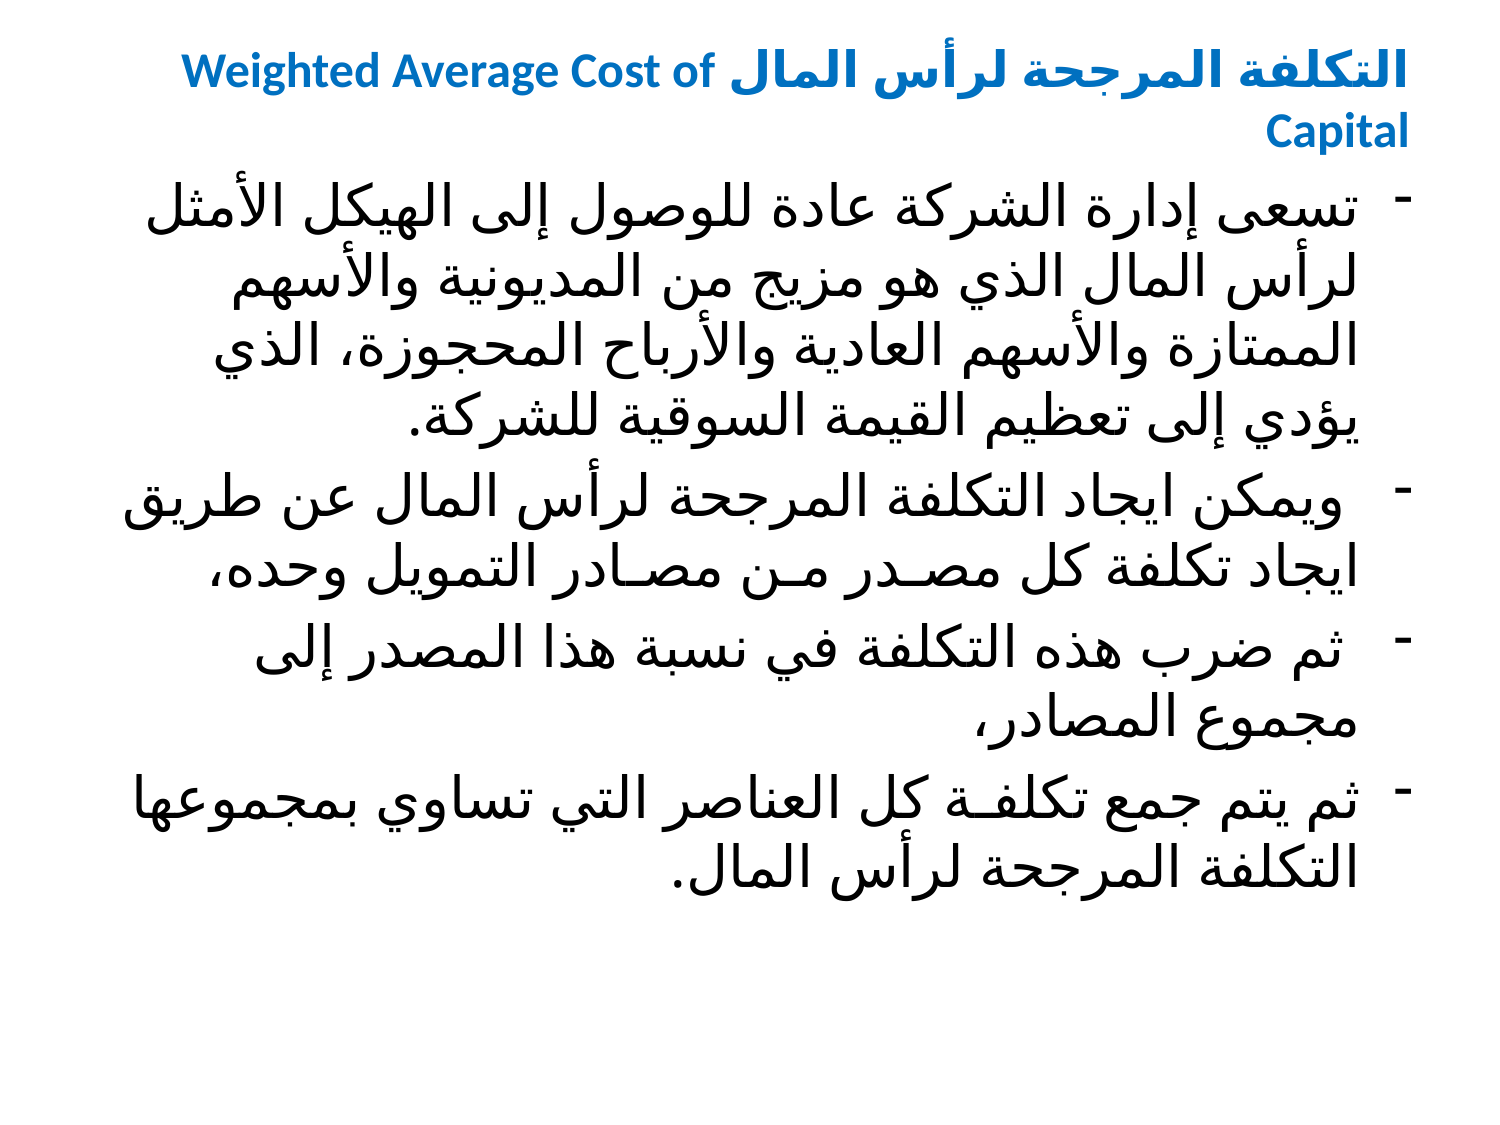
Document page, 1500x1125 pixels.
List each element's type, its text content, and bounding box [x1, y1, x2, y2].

list تسعى إدارة الشركة عادة للوصول إلى الهيكل الأمثل لرأس المال الذي هو مزيج من المديونية والأسهم الممتازة والأسهم العادية والأرباح المحجوزة، الذي يؤدي إلى تعظيم القيمة السوقية للشركة. ويمكن ايجاد التكلفة المرجحة لرأس المال عن طريق ايجاد تكلفة كل مصـدر مـن مصـادر التمويل وحده، ثم ضرب هذه التكلفة في نسبة هذا المصدر إلى مجموع المصادر، ثم يتم جمع تكلفـة كل العناصر التي تساوي بمجموعها التكلفة المرجحة لرأس المال. [75, 160, 1425, 1005]
title التكلفة المرجحة لرأس المال Weighted Average Cost of Capital [75, 45, 1425, 149]
